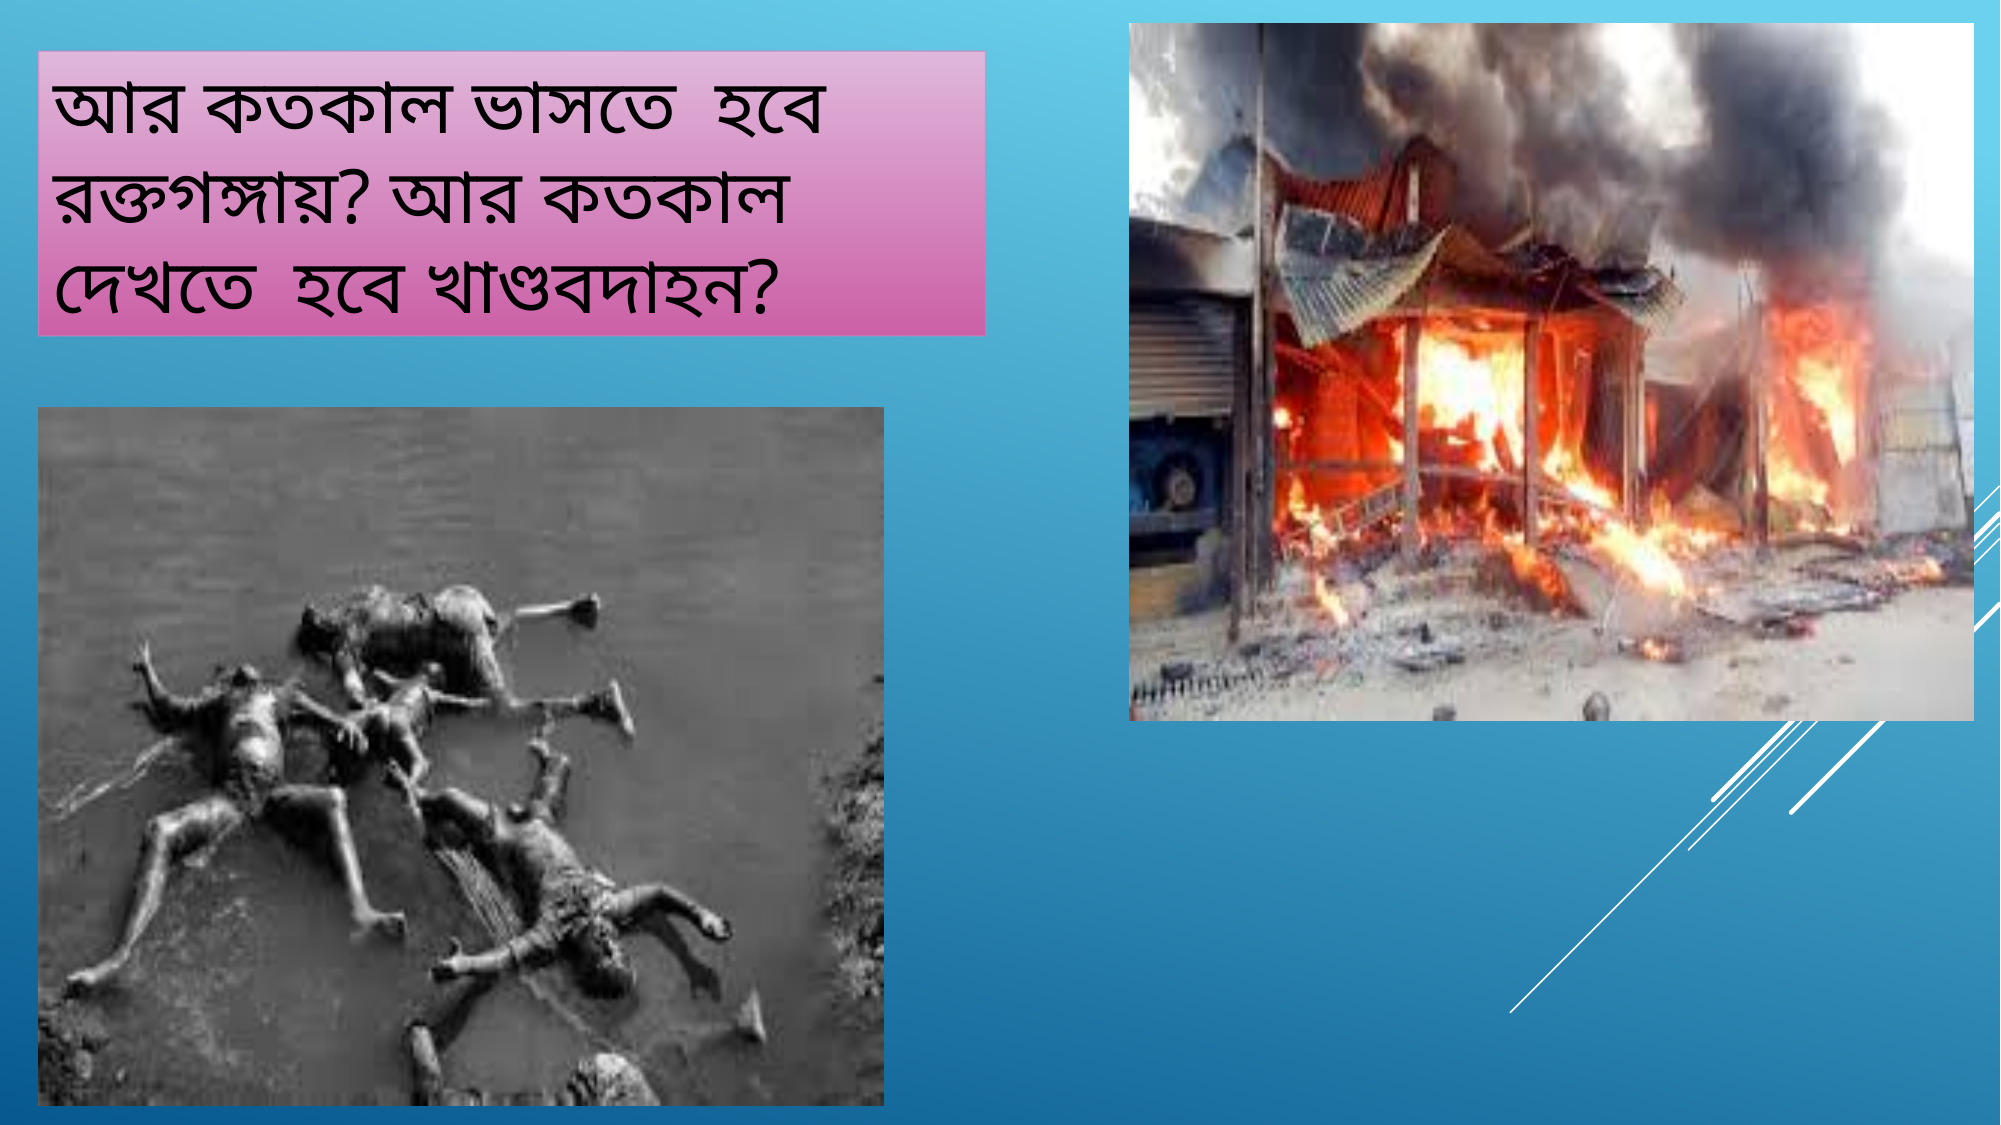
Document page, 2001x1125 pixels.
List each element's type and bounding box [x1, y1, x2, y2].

text_box [38, 23, 1975, 1106]
